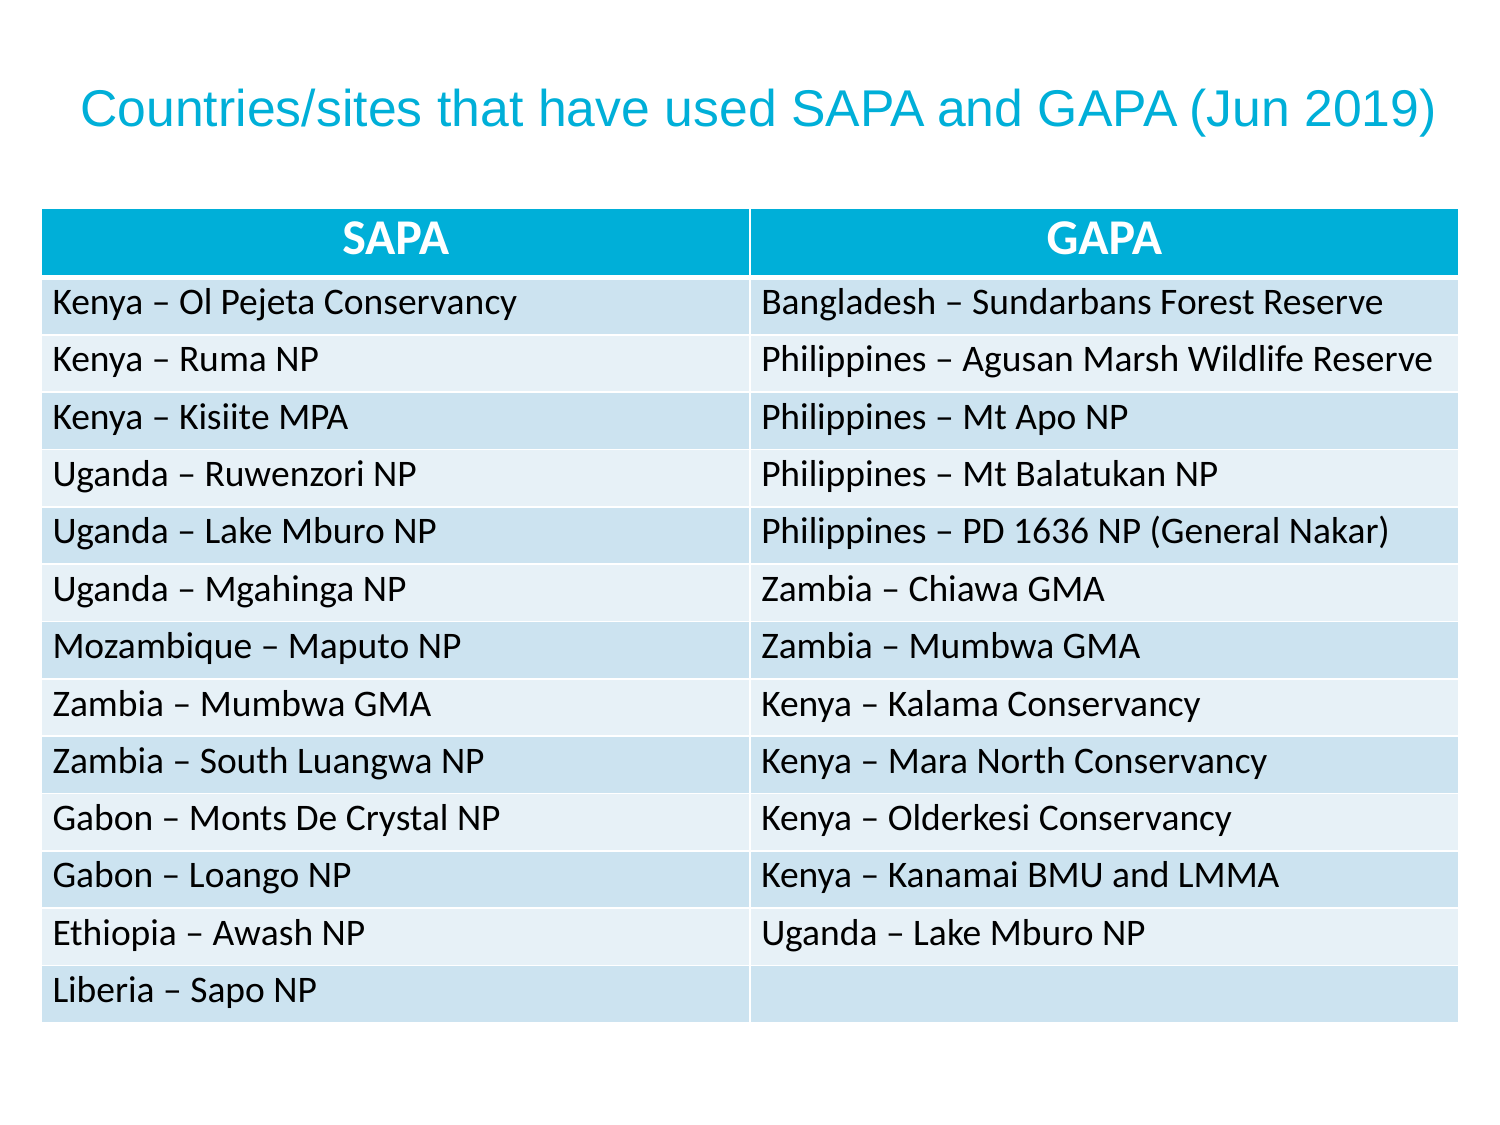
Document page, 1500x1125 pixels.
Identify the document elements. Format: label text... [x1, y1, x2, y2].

table_cell Kenya – Mara North Conservancy [751, 737, 1458, 793]
title Countries/sites that have used SAPA and GAPA (Jun 2019) [65, 66, 1460, 145]
table_cell Kenya – Ruma NP [42, 336, 749, 391]
table_cell [751, 966, 1458, 1022]
table_cell Zambia – Mumbwa GMA [42, 680, 749, 735]
table_cell Gabon – Monts De Crystal NP [42, 794, 749, 850]
table_cell Kenya – Ol Pejeta Conservancy [42, 280, 749, 334]
table_cell Uganda – Lake Mburo NP [751, 909, 1458, 965]
table_cell Kenya – Kisiite MPA [42, 393, 749, 449]
table_cell Mozambique – Maputo NP [42, 622, 749, 678]
table_cell Philippines – PD 1636 NP (General Nakar) [751, 508, 1458, 563]
table_cell Philippines – Mt Apo NP [751, 393, 1458, 449]
table_cell Kenya – Kalama Conservancy [751, 680, 1458, 735]
table_header SAPA [42, 209, 749, 275]
table_cell Liberia – Sapo NP [42, 966, 749, 1022]
table_cell Ethiopia – Awash NP [42, 909, 749, 965]
table_cell Kenya – Kanamai BMU and LMMA [751, 852, 1458, 907]
table_cell Kenya – Olderkesi Conservancy [751, 794, 1458, 850]
table_cell Philippines – Agusan Marsh Wildlife Reserve [751, 336, 1458, 391]
table_header GAPA [751, 209, 1458, 275]
table_cell Bangladesh – Sundarbans Forest Reserve [751, 280, 1458, 334]
table_cell Zambia – South Luangwa NP [42, 737, 749, 793]
table_cell Zambia – Chiawa GMA [751, 565, 1458, 621]
table_cell Uganda – Ruwenzori NP [42, 450, 749, 506]
table_cell Zambia – Mumbwa GMA [751, 622, 1458, 678]
table_cell Philippines – Mt Balatukan NP [751, 450, 1458, 506]
table_cell Uganda – Lake Mburo NP [42, 508, 749, 563]
table_cell Gabon – Loango NP [42, 852, 749, 907]
table_cell Uganda – Mgahinga NP [42, 565, 749, 621]
